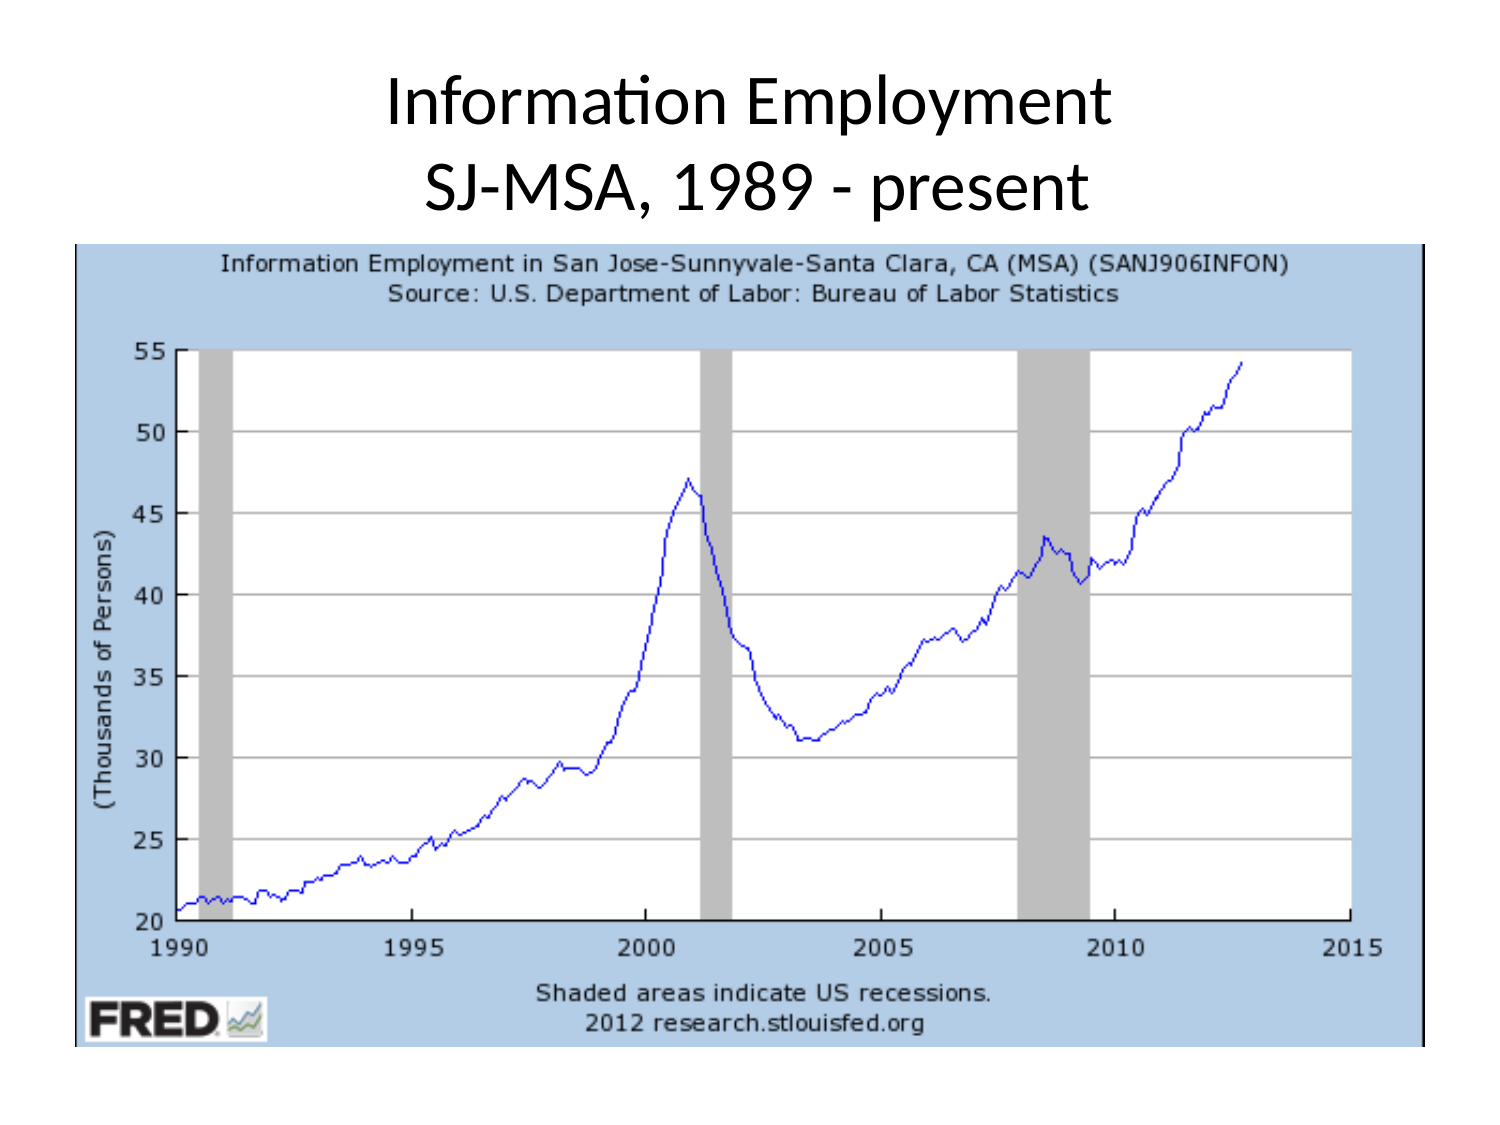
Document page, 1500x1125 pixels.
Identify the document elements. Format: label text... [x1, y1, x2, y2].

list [74, 244, 1426, 1047]
title Information Employment SJ-MSA, 1989 - present [75, 45, 1425, 233]
